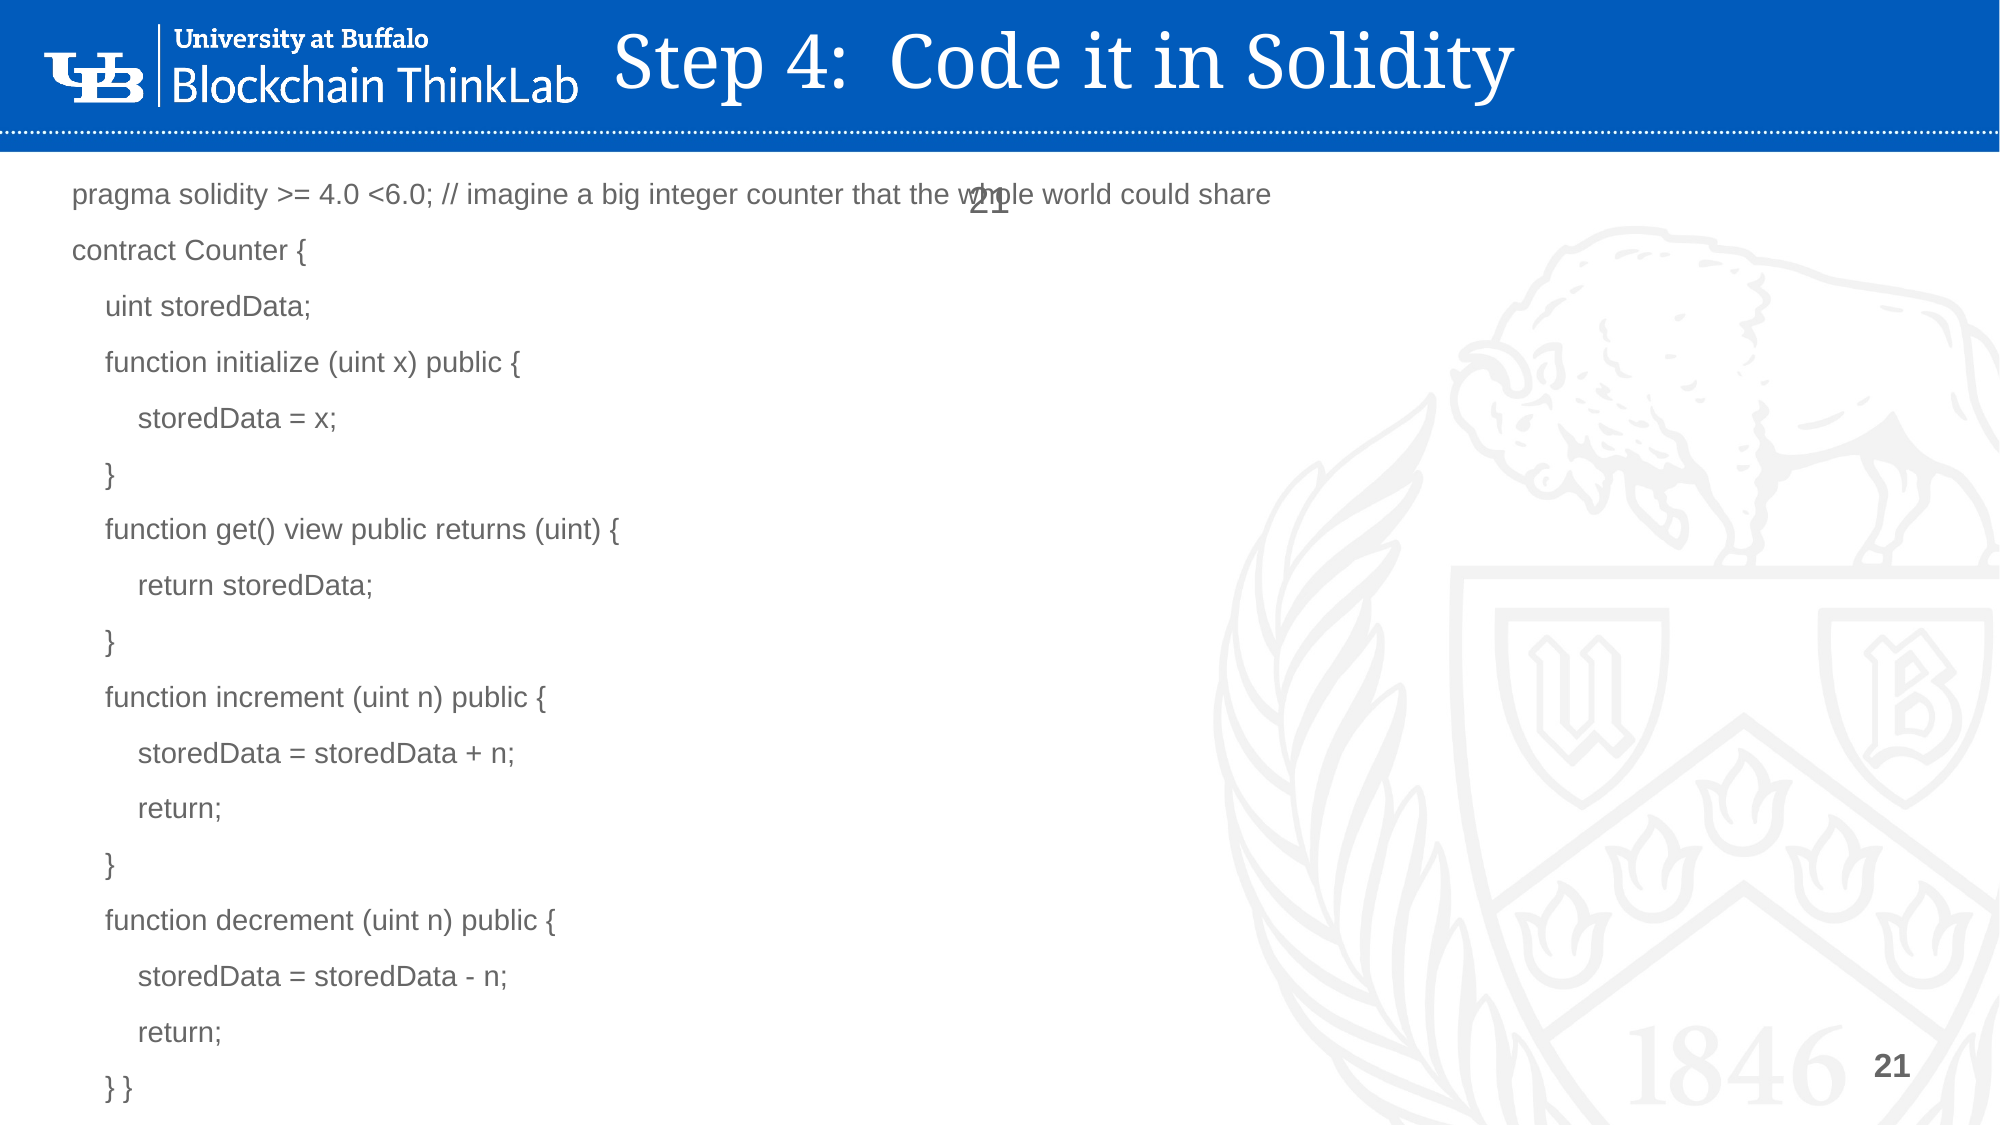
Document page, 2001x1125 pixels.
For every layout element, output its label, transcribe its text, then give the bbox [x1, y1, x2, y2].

picture [0, 0, 2000, 1125]
list pragma solidity >= 4.0 <6.0; // imagine a big integer counter that the whole world could share contract Counter { uint storedData; function initialize (uint x) public { storedData = x; } function get() view public returns (uint) { return storedData; } function increment (uint n) public { storedData = storedData + n; return; } function decrement (uint n) public { storedData = storedData - n; return; } } [56, 168, 1917, 919]
title Step 4: Code it in Solidity [598, 16, 1944, 159]
